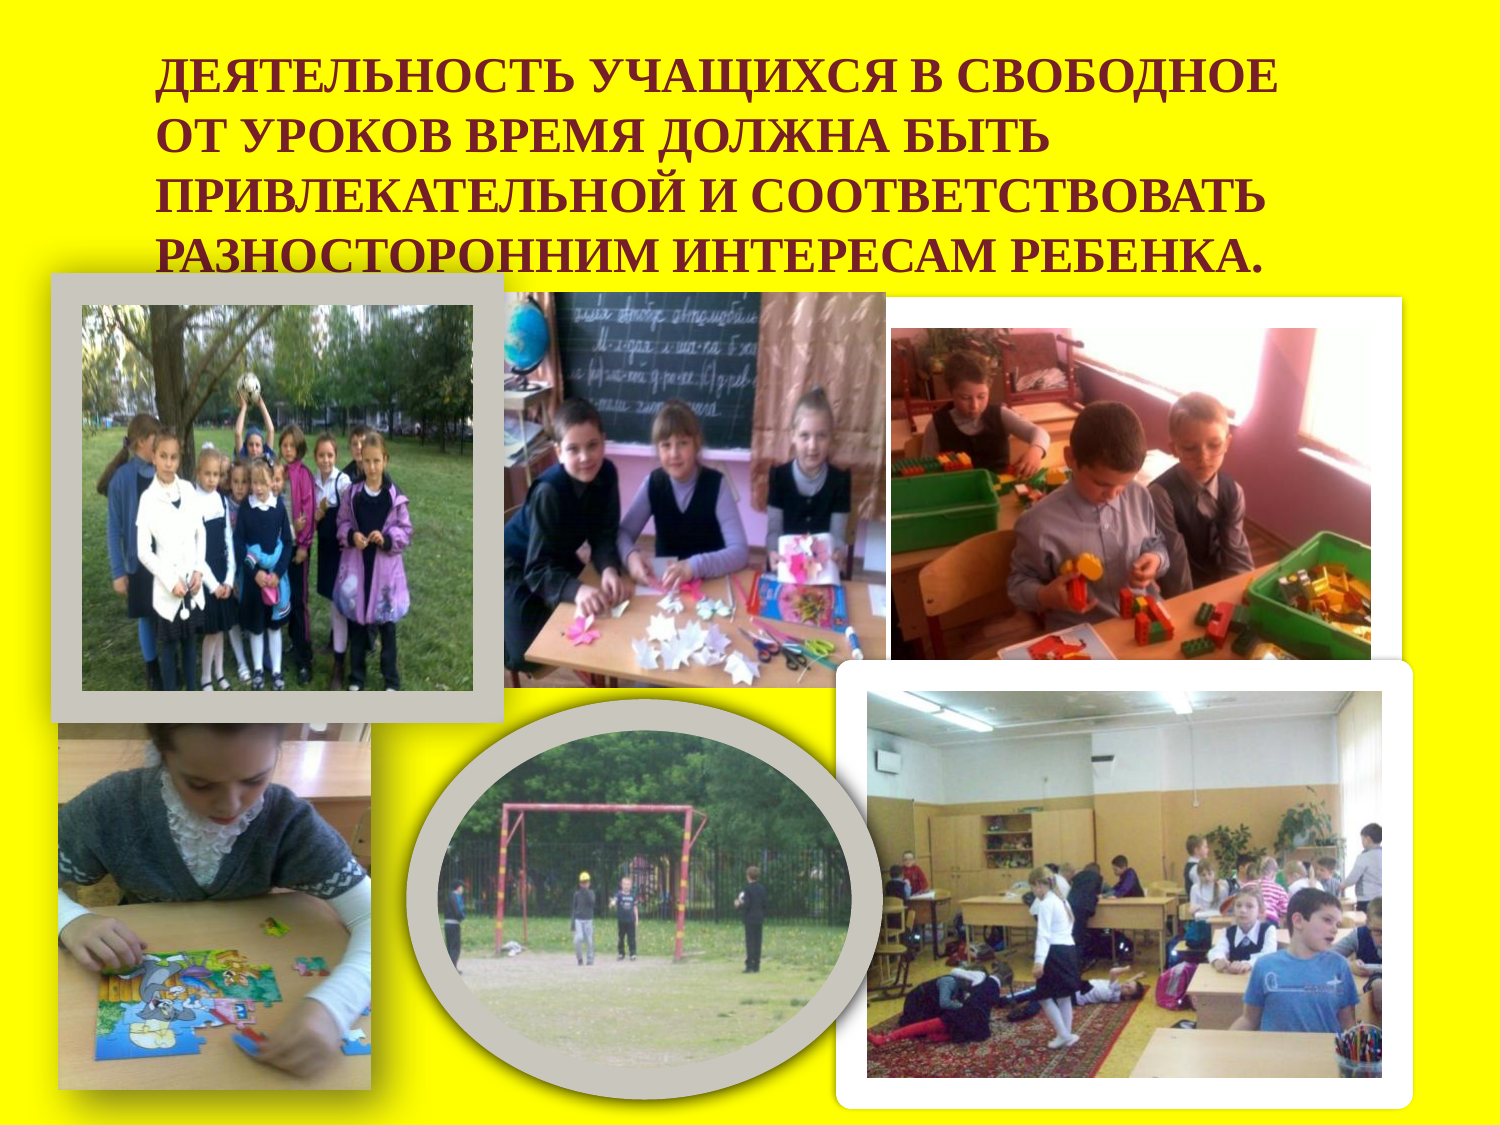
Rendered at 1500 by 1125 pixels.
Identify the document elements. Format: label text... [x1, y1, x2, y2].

picture [480, 292, 887, 688]
picture [58, 702, 371, 1090]
picture [421, 327, 1383, 1085]
text_box Деятельность учащихся в свободное от уроков время должна быть привлекательной и соответствовать разносторонним интересам ребенка. [140, 35, 1336, 290]
picture [81, 304, 473, 692]
